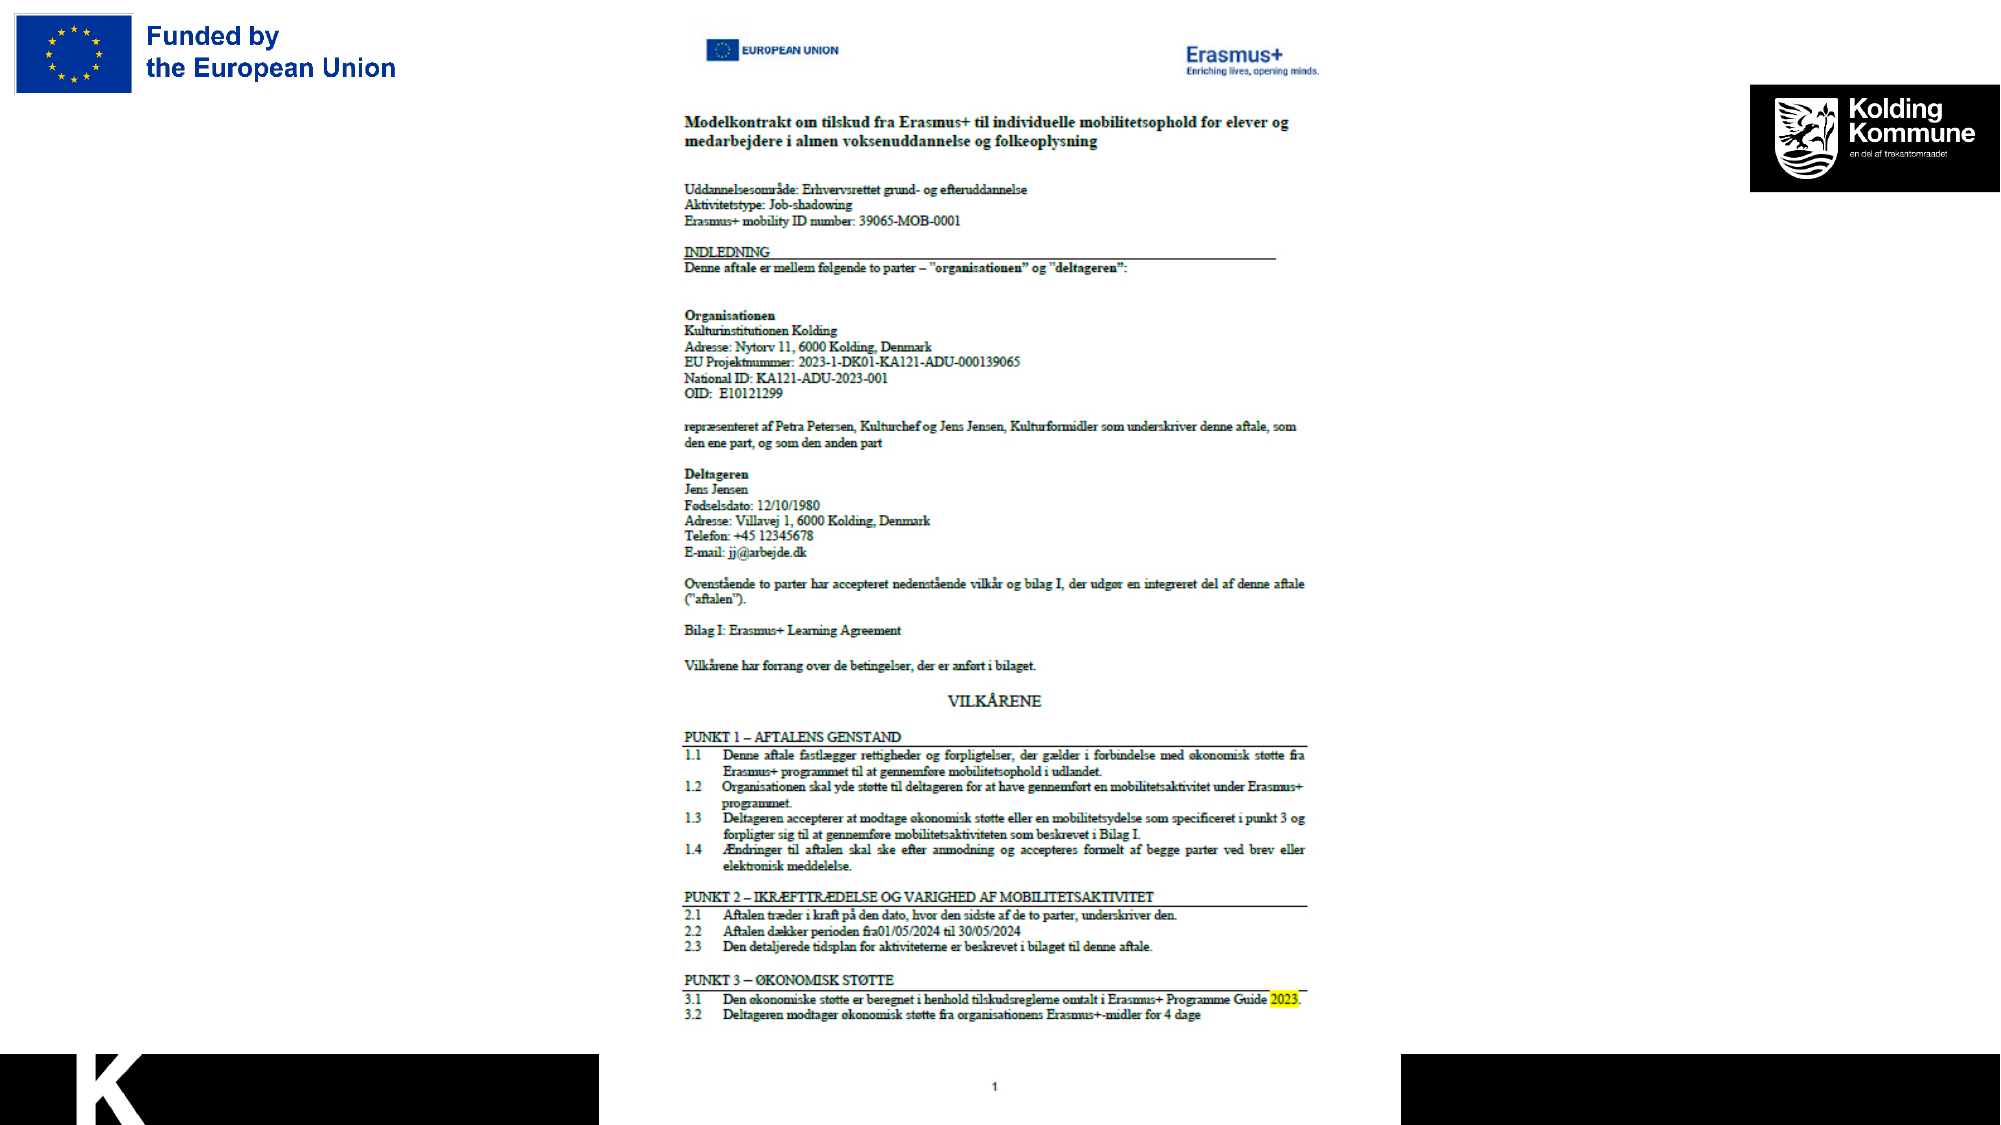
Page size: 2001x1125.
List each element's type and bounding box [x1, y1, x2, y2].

text_box [1749, 83, 2000, 193]
picture [0, 0, 2000, 1125]
picture [10, 9, 411, 99]
picture [1775, 98, 1975, 179]
